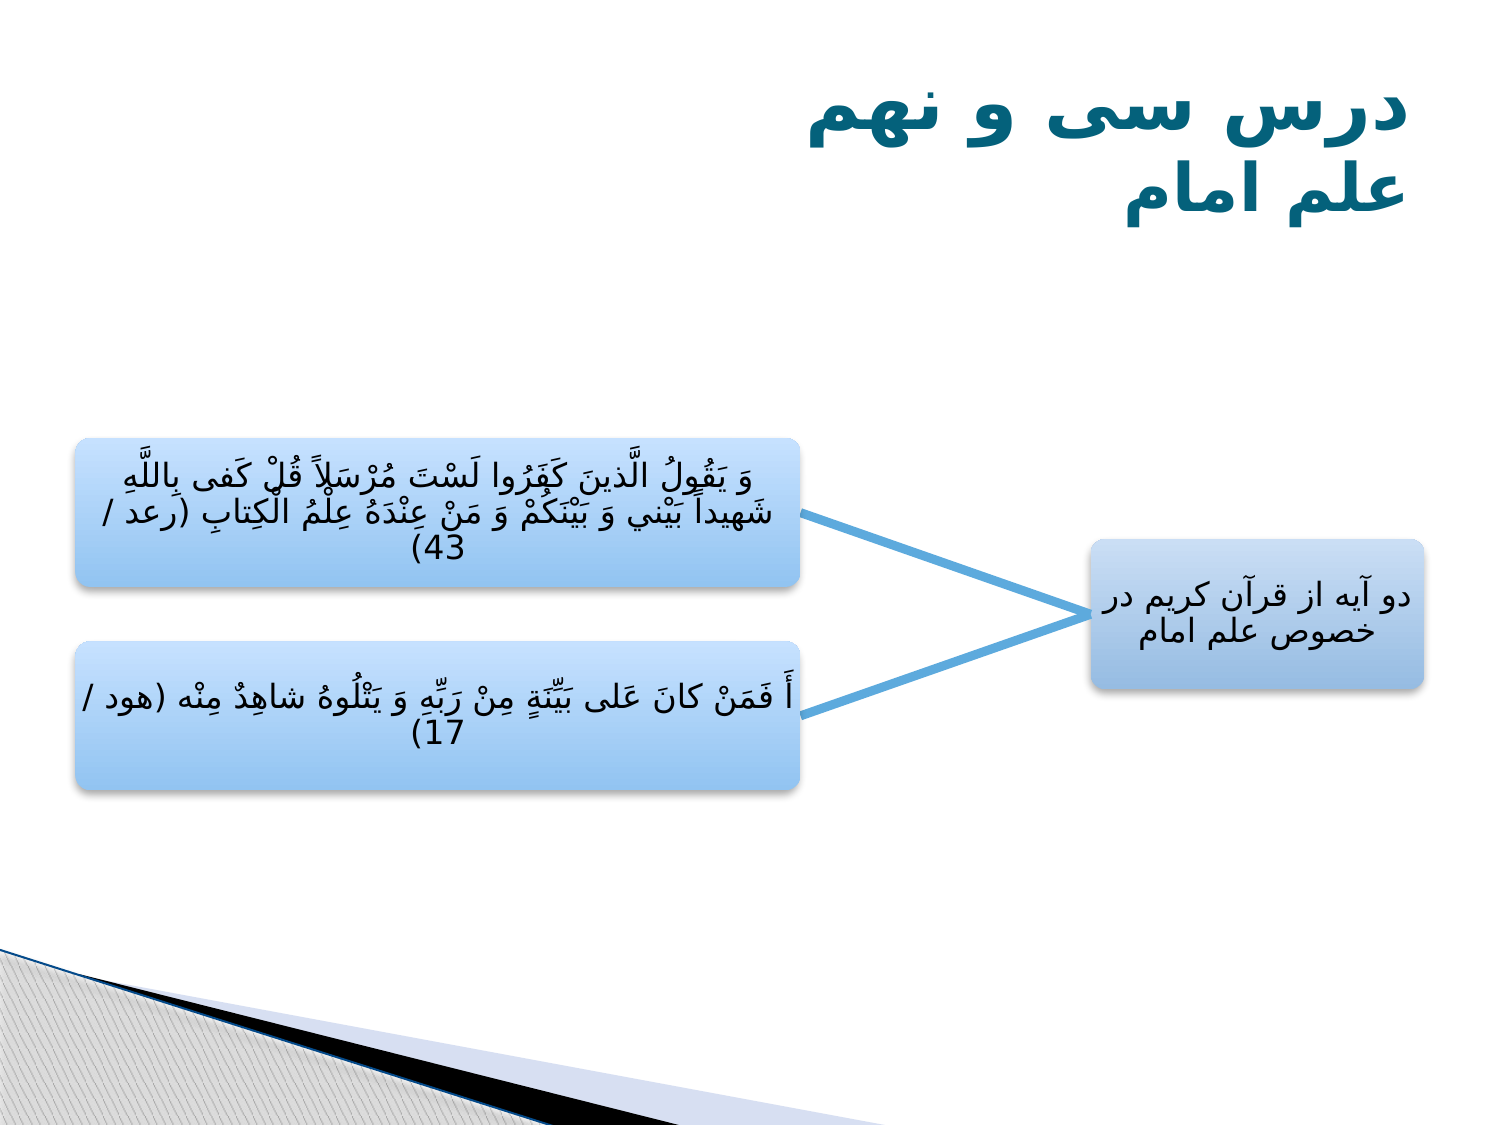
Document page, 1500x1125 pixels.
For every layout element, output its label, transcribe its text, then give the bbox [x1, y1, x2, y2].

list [74, 242, 1426, 986]
title درس سی و نهم علم امام [75, 45, 1425, 233]
